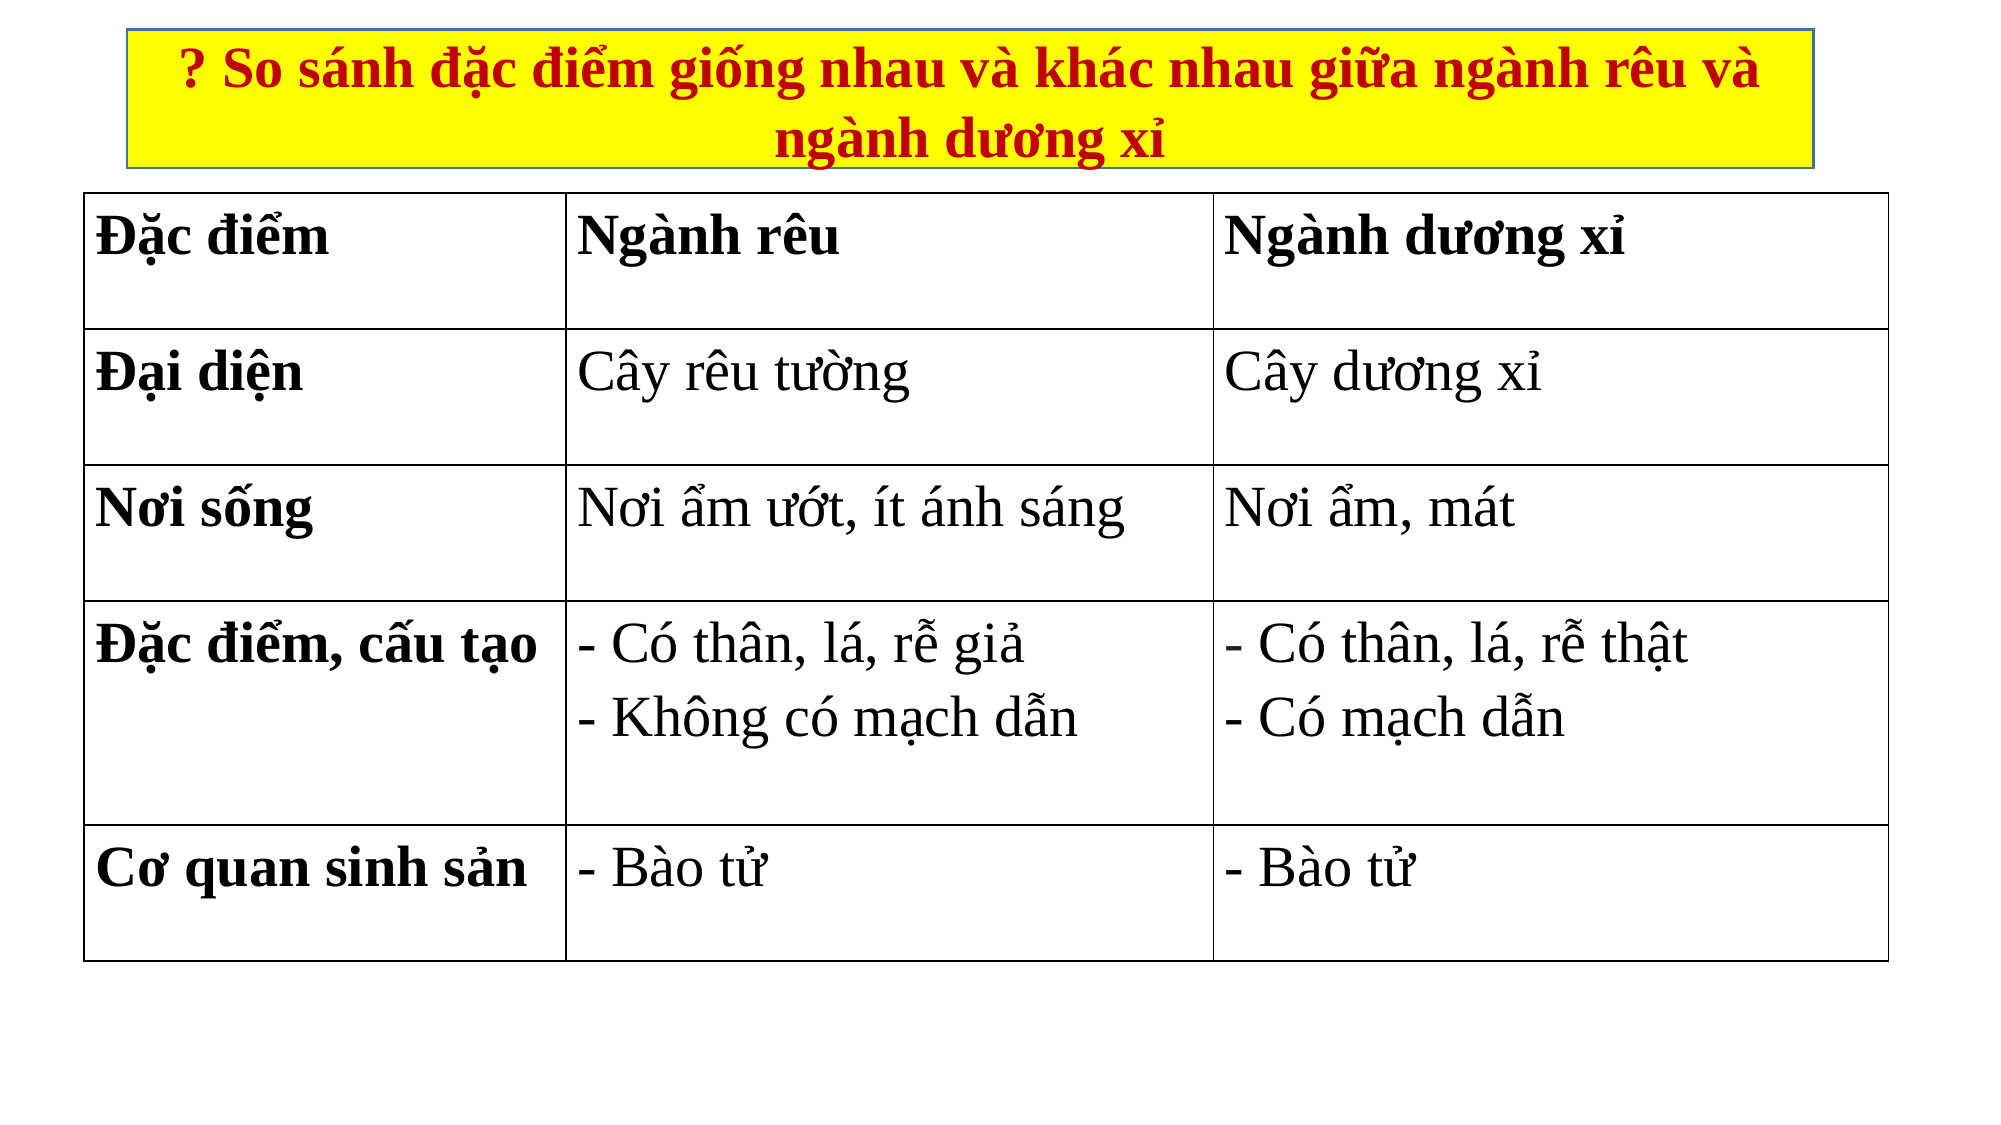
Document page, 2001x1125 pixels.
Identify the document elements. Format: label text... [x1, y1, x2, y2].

table_header Ngành rêu [567, 194, 1213, 328]
table_cell Cơ quan sinh sản [85, 826, 565, 960]
table_cell Đại diện [85, 330, 565, 464]
table_cell Nơi sống [85, 466, 565, 600]
table_cell - Bào tử [1214, 826, 1888, 960]
table_cell - Bào tử [567, 826, 1213, 960]
table_cell - Có thân, lá, rễ thật - Có mạch dẫn [1214, 602, 1888, 824]
table_cell Nơi ẩm, mát [1214, 466, 1888, 600]
table_cell Cây rêu tường [567, 330, 1213, 464]
table_cell - Có thân, lá, rễ giả - Không có mạch dẫn [567, 602, 1213, 824]
table_cell Nơi ẩm ướt, ít ánh sáng [567, 466, 1213, 600]
table_cell Cây dương xỉ [1214, 330, 1888, 464]
table_cell Đặc điểm, cấu tạo [85, 602, 565, 824]
table_header Ngành dương xỉ [1214, 194, 1888, 328]
text_box ? So sánh đặc điểm giống nhau và khác nhau giữa ngành rêu và ngành dương xỉ [126, 28, 1815, 169]
table_header Đặc điểm [85, 194, 565, 328]
